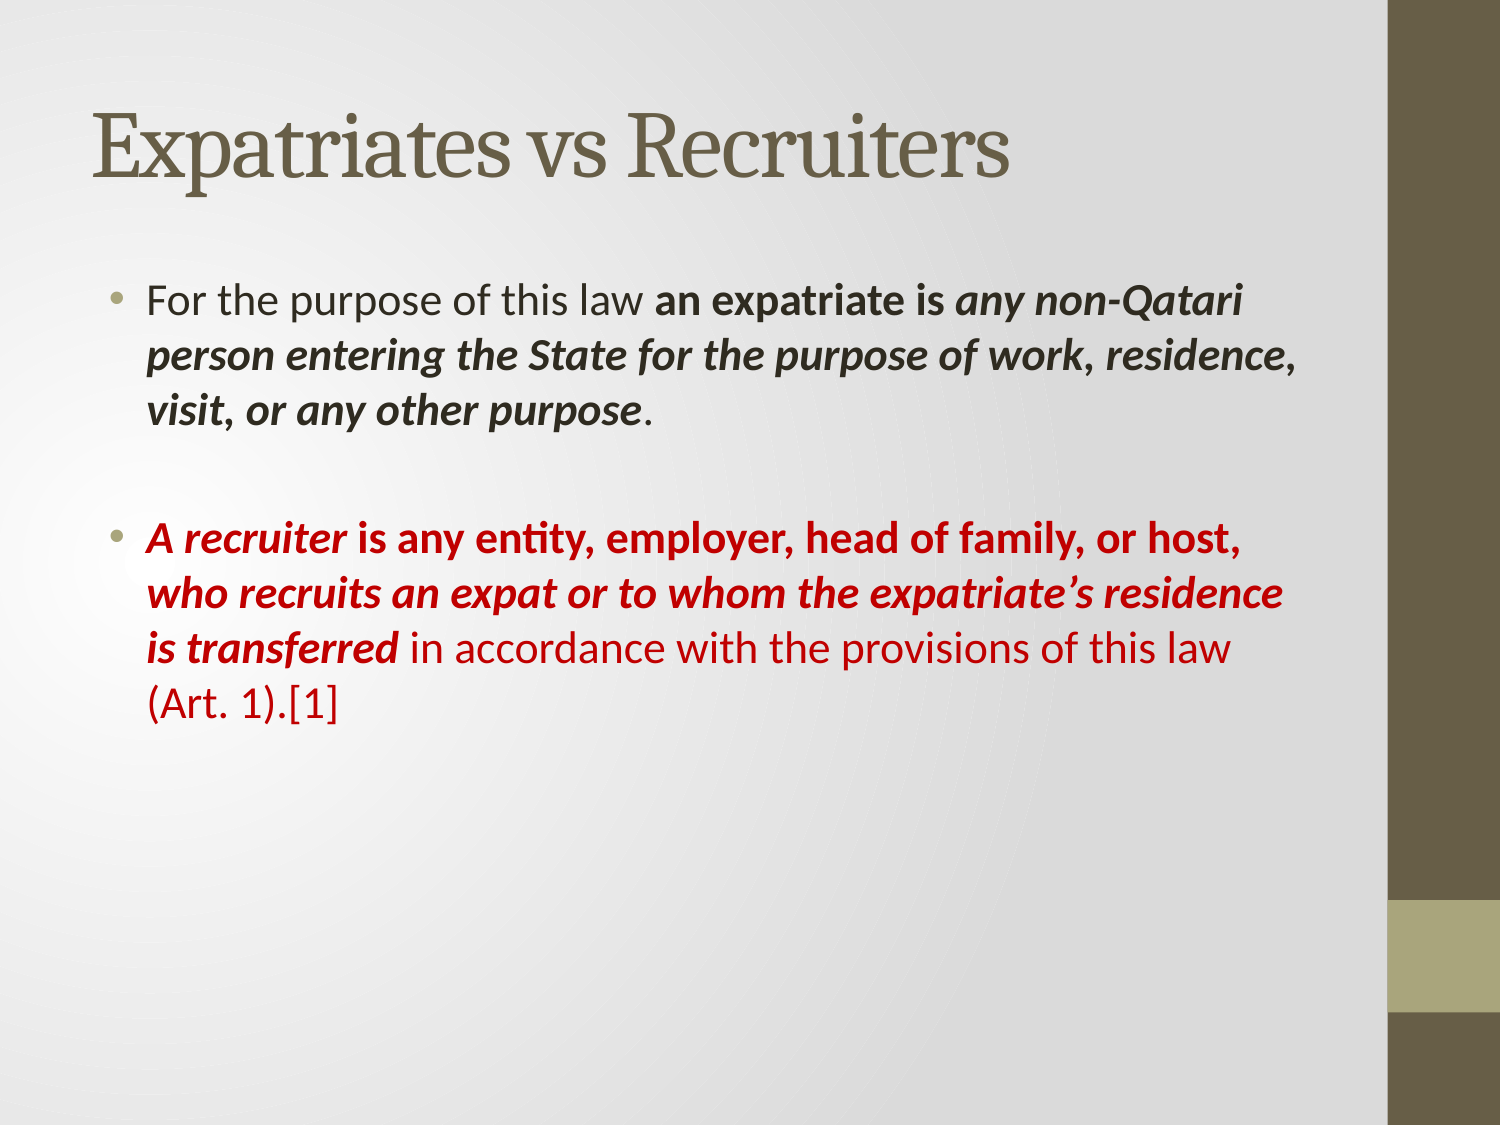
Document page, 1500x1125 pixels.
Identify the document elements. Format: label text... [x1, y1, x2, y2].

title Expatriates vs Recruiters [75, 45, 1325, 233]
list For the purpose of this law an expatriate is any non-Qatari person entering the State for the purpose of work, residence, visit, or any other purpose. A recruiter is any entity, employer, head of family, or host, who recruits an expat or to whom the expatriate’s residence is transferred in accordance with the provisions of this law (Art. 1).[1] [75, 262, 1325, 1050]
